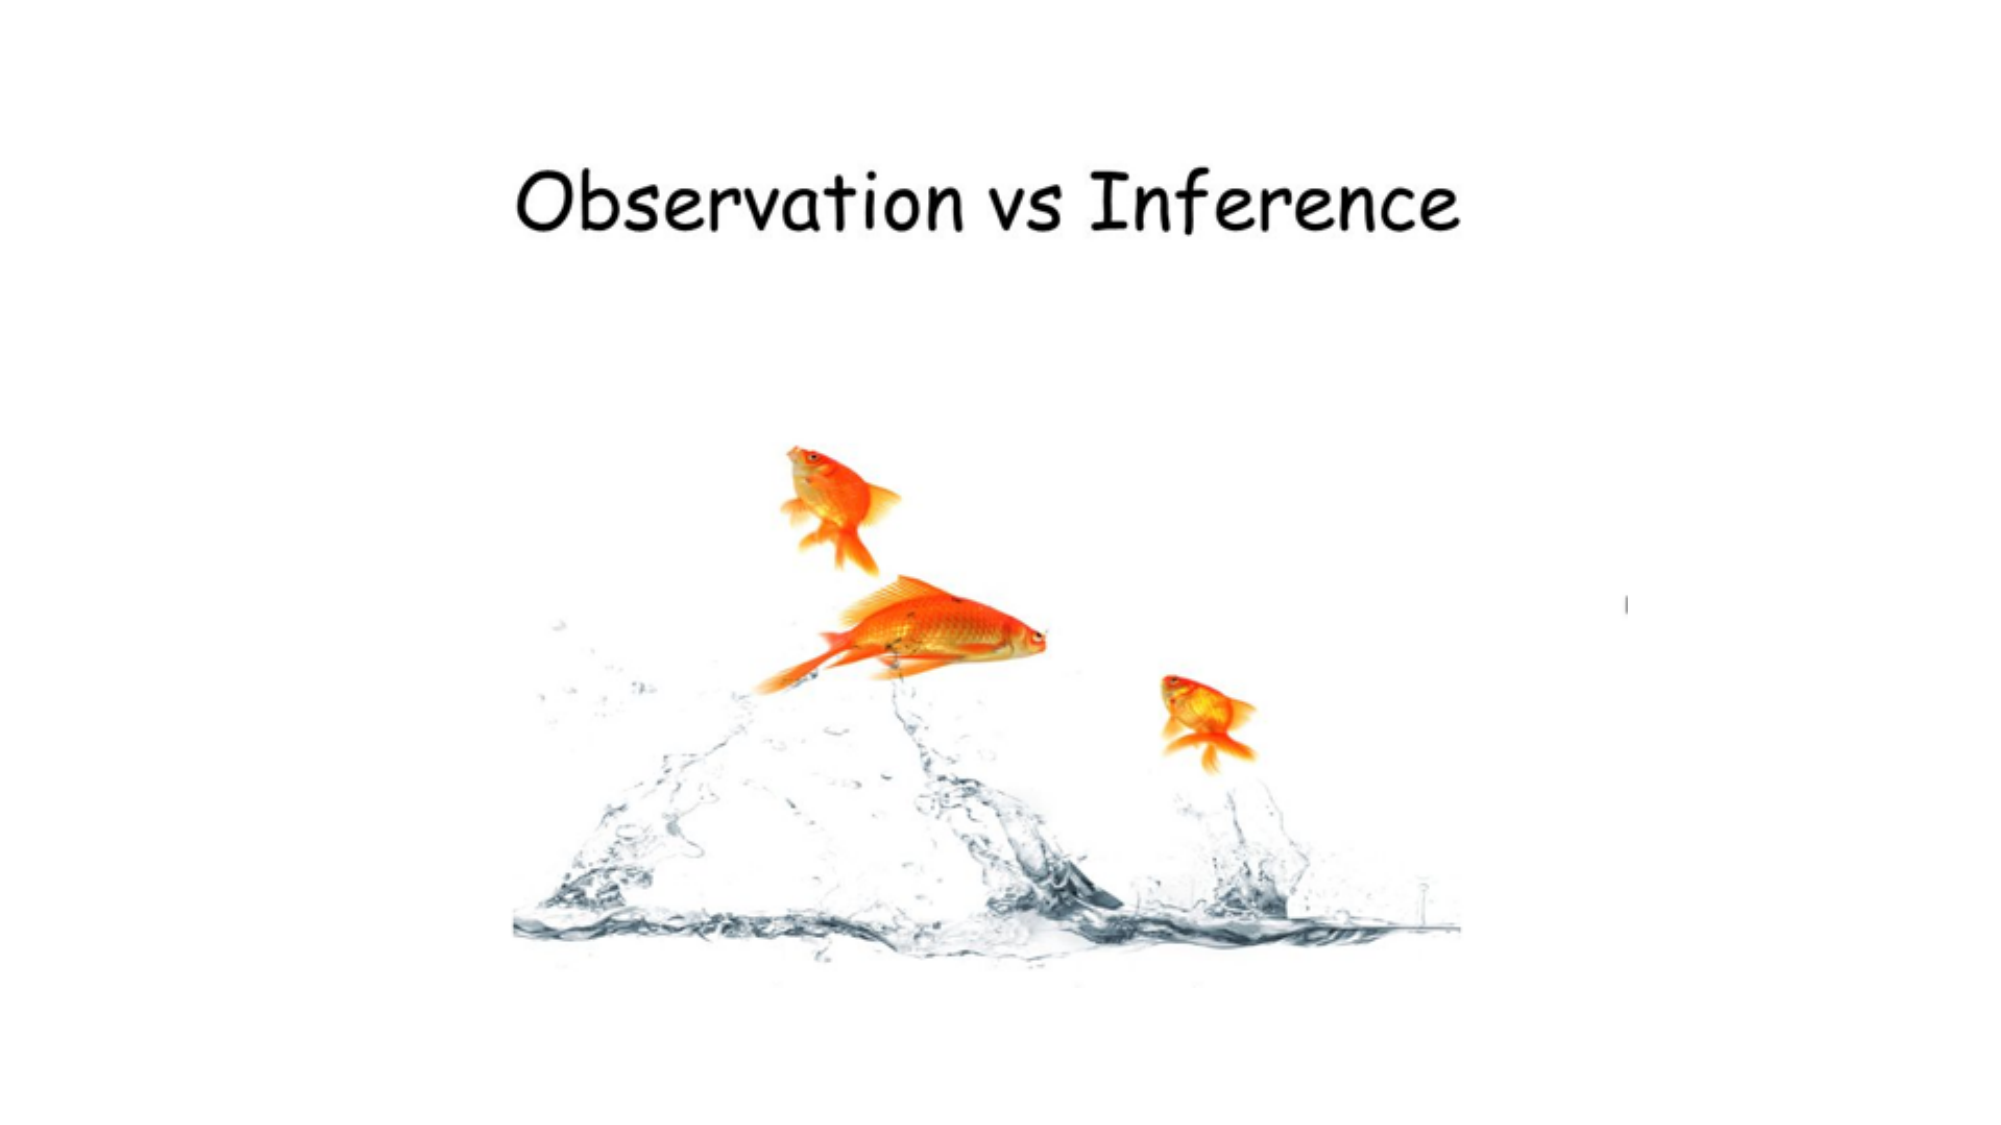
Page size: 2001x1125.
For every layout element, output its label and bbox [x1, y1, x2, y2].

picture [370, 137, 1628, 988]
